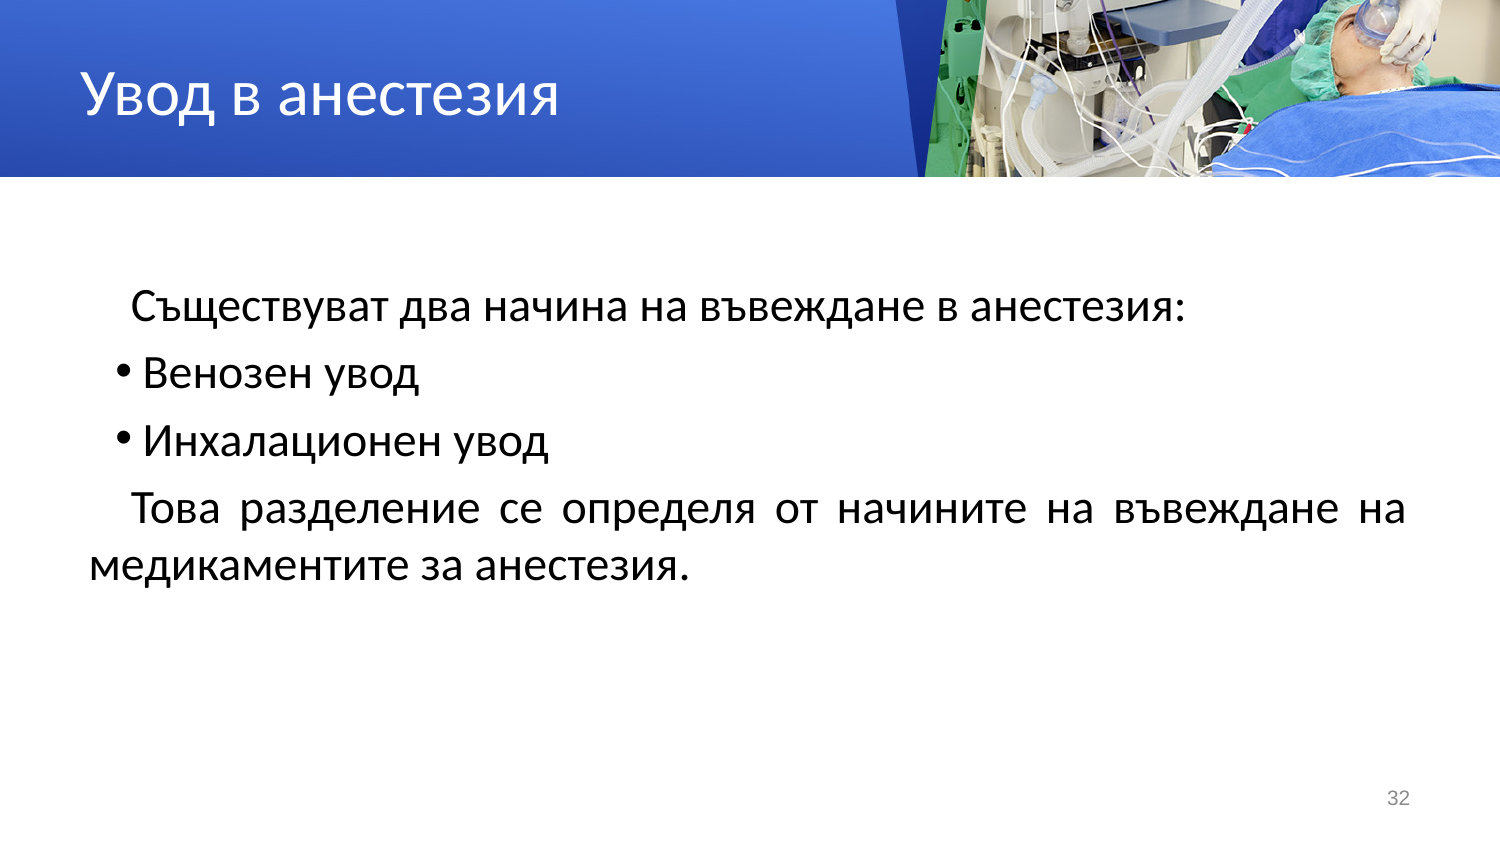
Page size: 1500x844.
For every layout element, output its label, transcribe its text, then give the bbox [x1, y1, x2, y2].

slide_number 32 [1074, 768, 1425, 826]
title Увод в анестезия [65, 26, 1421, 152]
picture [0, 0, 1500, 844]
list Съществуват два начина на въвеждане в анестезия: Венозен увод Инхалационен увод Това разделение се определя от начините на въвеждане на медикаментите за анестезия. [73, 266, 1424, 599]
